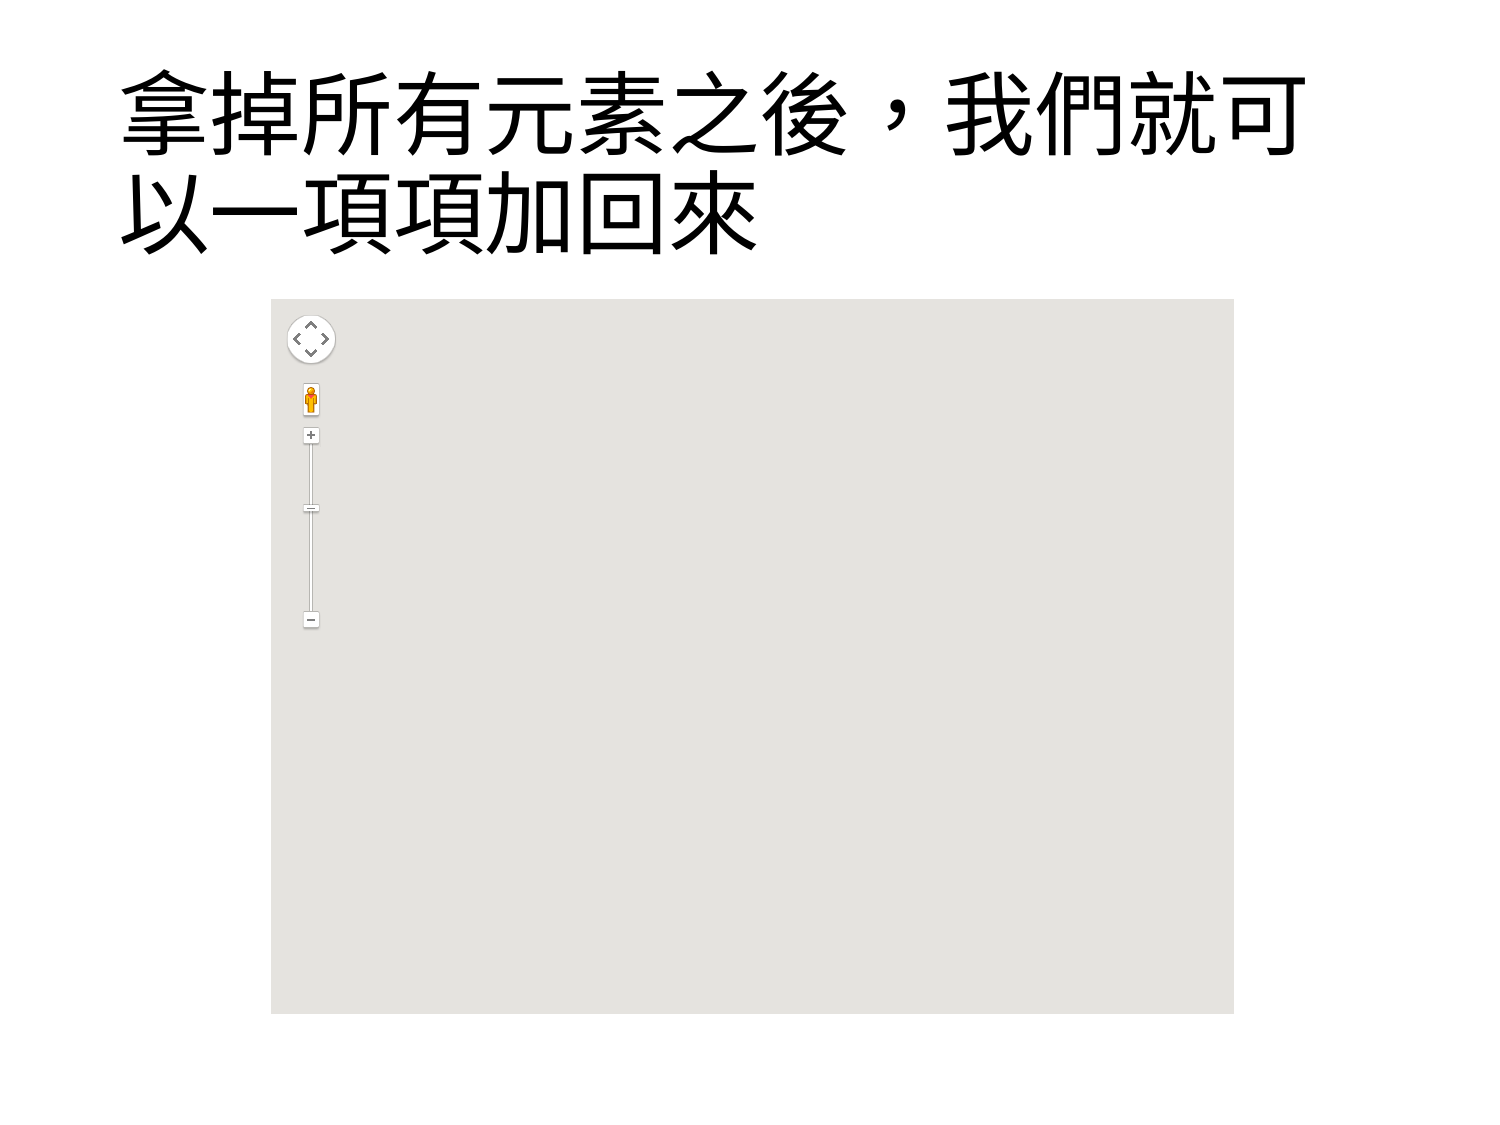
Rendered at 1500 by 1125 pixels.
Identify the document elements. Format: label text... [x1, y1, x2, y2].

picture [271, 299, 1234, 1014]
title 拿掉所有元素之後，我們就可以一項項加回來 [103, 59, 1397, 278]
